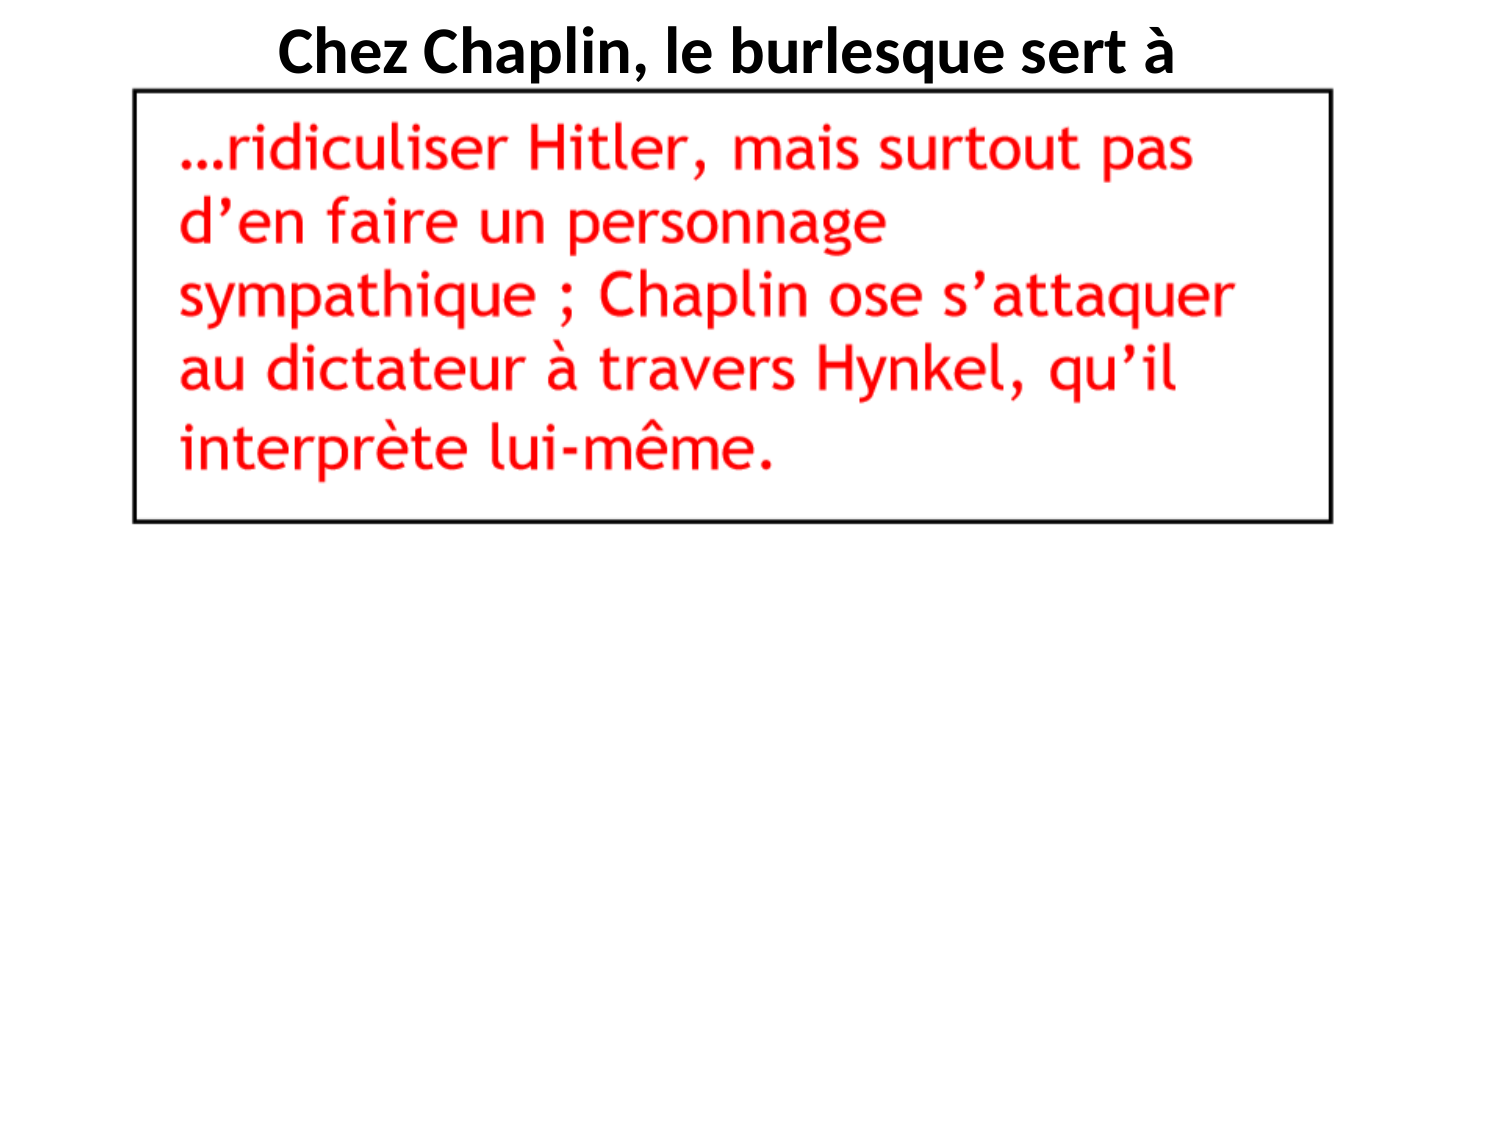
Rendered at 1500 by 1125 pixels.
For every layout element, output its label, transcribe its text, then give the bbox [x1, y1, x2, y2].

picture [123, 77, 1340, 529]
text_box Chez Chaplin, le burlesque sert à [0, 0, 1471, 95]
